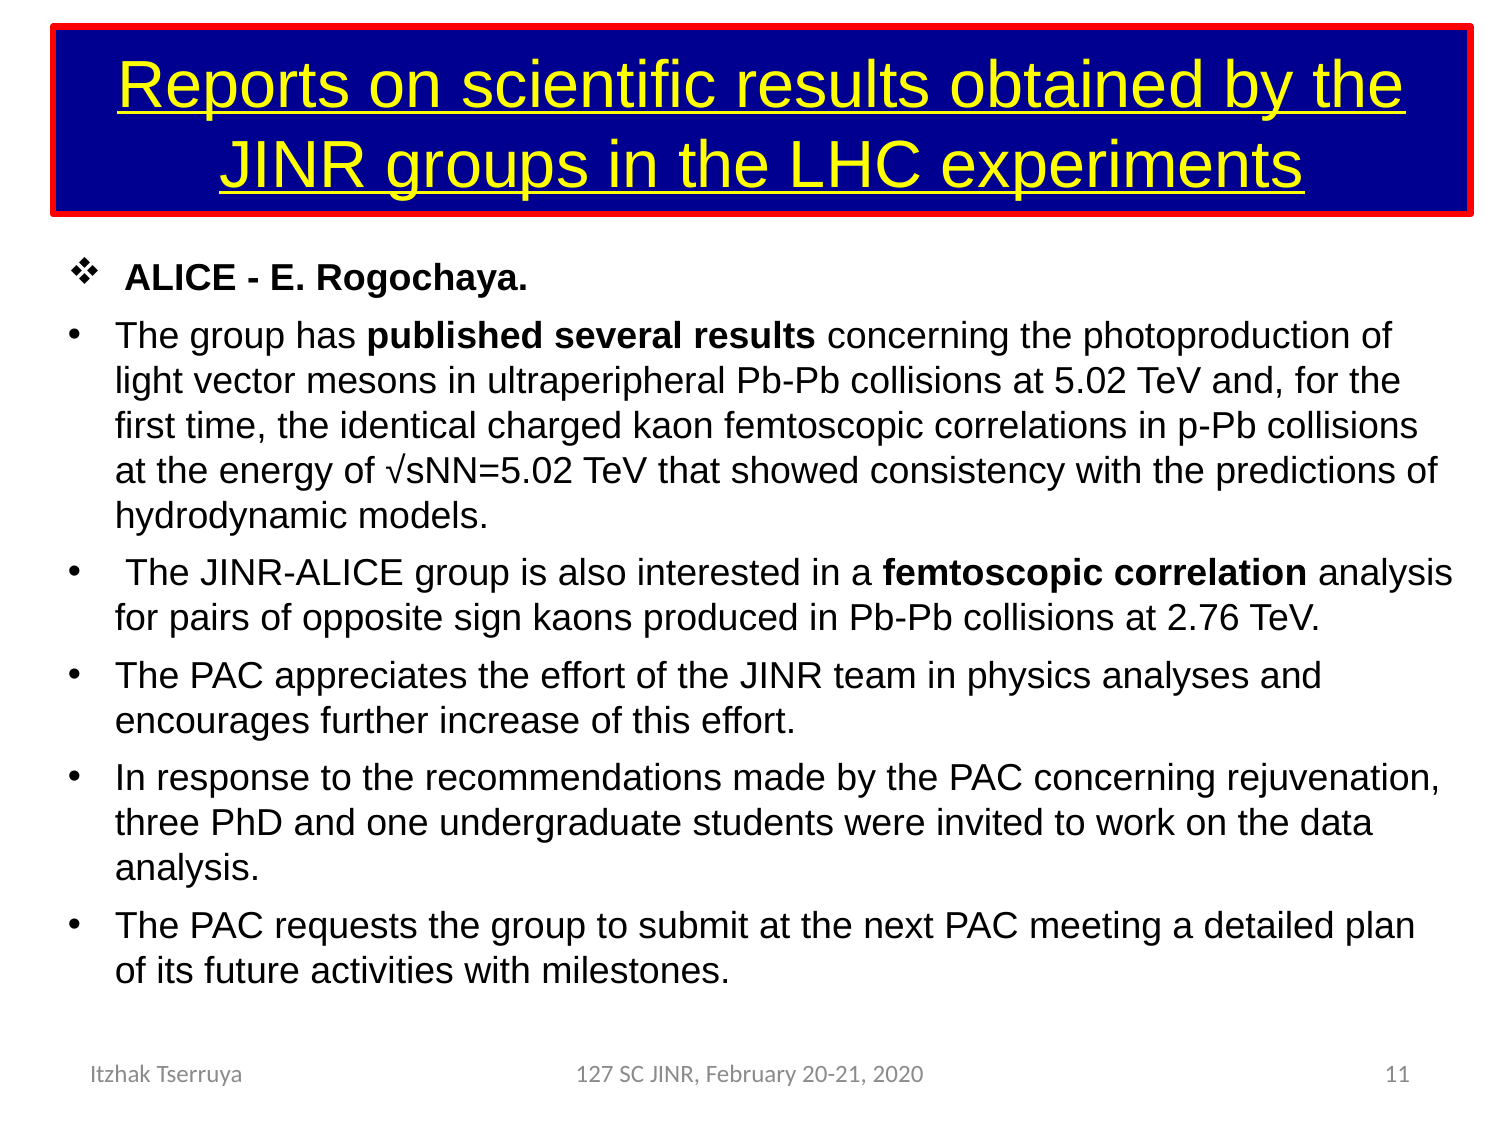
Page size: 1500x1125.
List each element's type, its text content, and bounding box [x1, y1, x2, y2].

slide_number 11 [1074, 1042, 1425, 1103]
footer 127 SC JINR, February 20-21, 2020 [512, 1042, 988, 1103]
slide_number Itzhak Tserruya [75, 1042, 425, 1103]
title Reports on scientific results obtained by the JINR groups in the LHC experiments [53, 26, 1471, 215]
text_box ALICE - E. Rogochaya. The group has published several results concerning the photoproduction of light vector mesons in ultraperipheral Pb-Pb collisions at 5.02 TeV and, for the first time, the identical charged kaon femtoscopic correlations in p-Pb collisions at the energy of √sNN=5.02 TeV that showed consistency with the predictions of hydrodynamic models. The JINR-ALICE group is also interested in a femtoscopic correlation analysis for pairs of opposite sign kaons produced in Pb-Pb collisions at 2.76 TeV. The PAC appreciates the effort of the JINR team in physics analyses and encourages further increase of this effort. In response to the recommendations made by the PAC concerning rejuvenation, three PhD and one undergraduate students were invited to work on the data analysis. The PAC requests the group to submit at the next PAC meeting a detailed plan of its future activities with milestones. [53, 245, 1471, 999]
